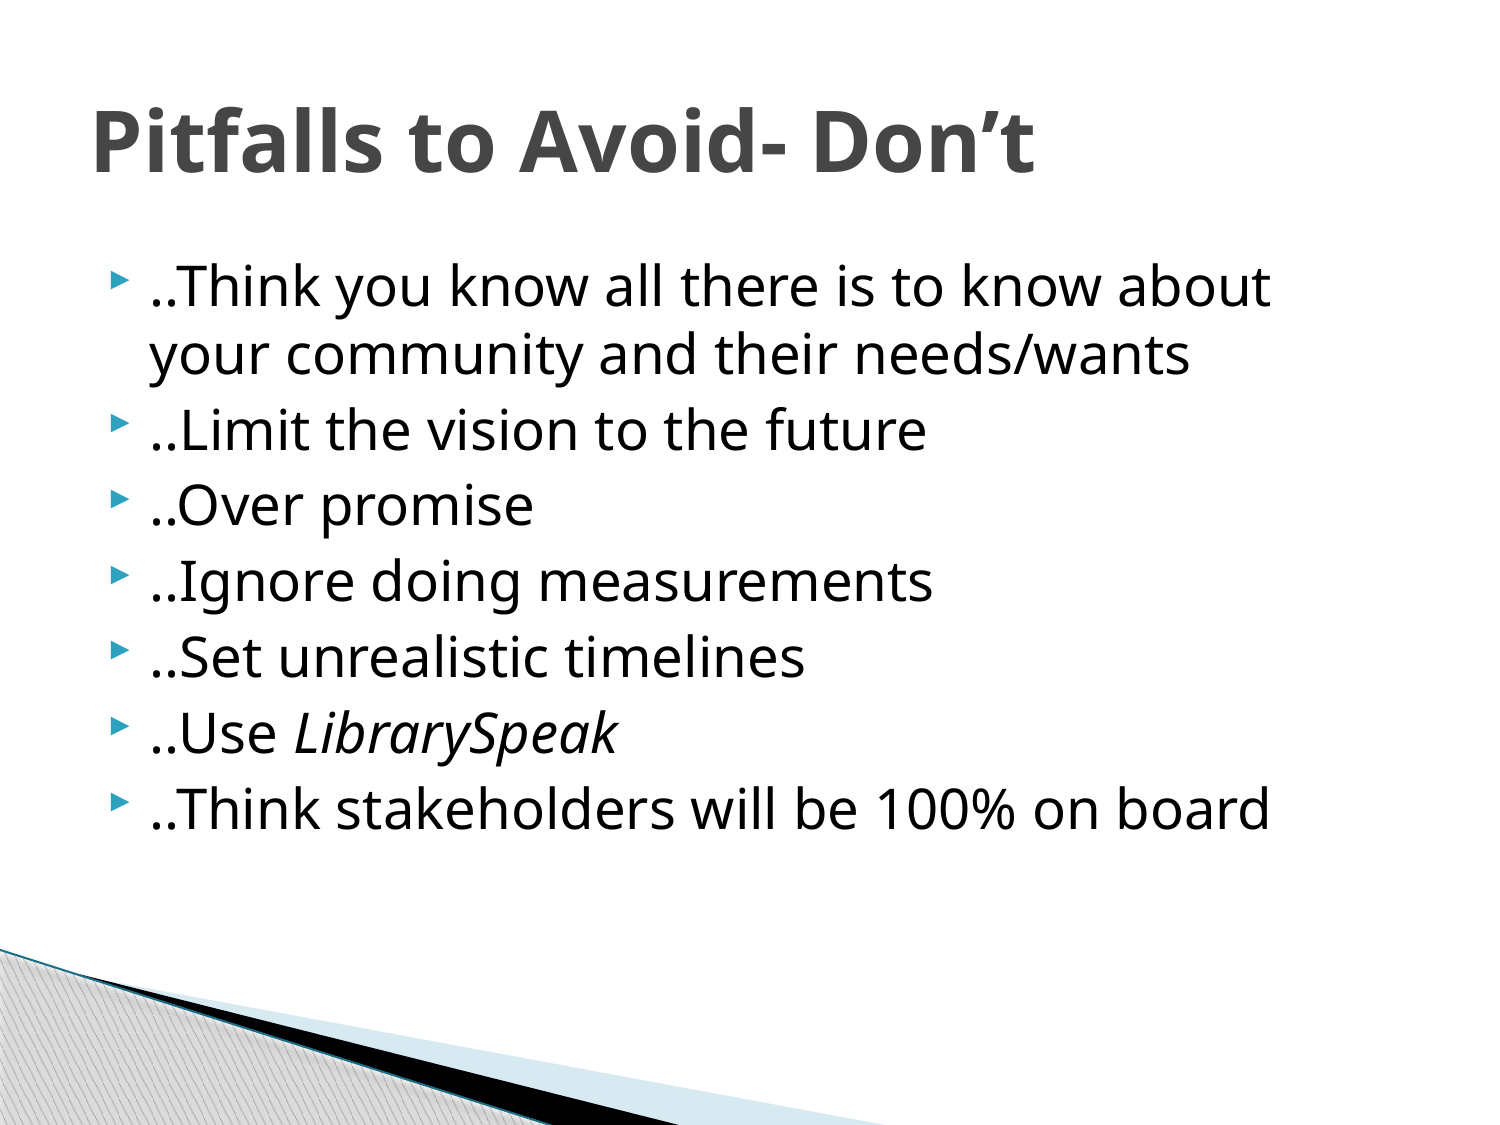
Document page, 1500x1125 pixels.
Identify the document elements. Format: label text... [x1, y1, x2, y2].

list ..Think you know all there is to know about your community and their needs/wants ..Limit the vision to the future ..Over promise ..Ignore doing measurements ..Set unrealistic timelines ..Use LibrarySpeak ..Think stakeholders will be 100% on board [75, 243, 1425, 986]
title Pitfalls to Avoid- Don’t [75, 45, 1425, 233]
